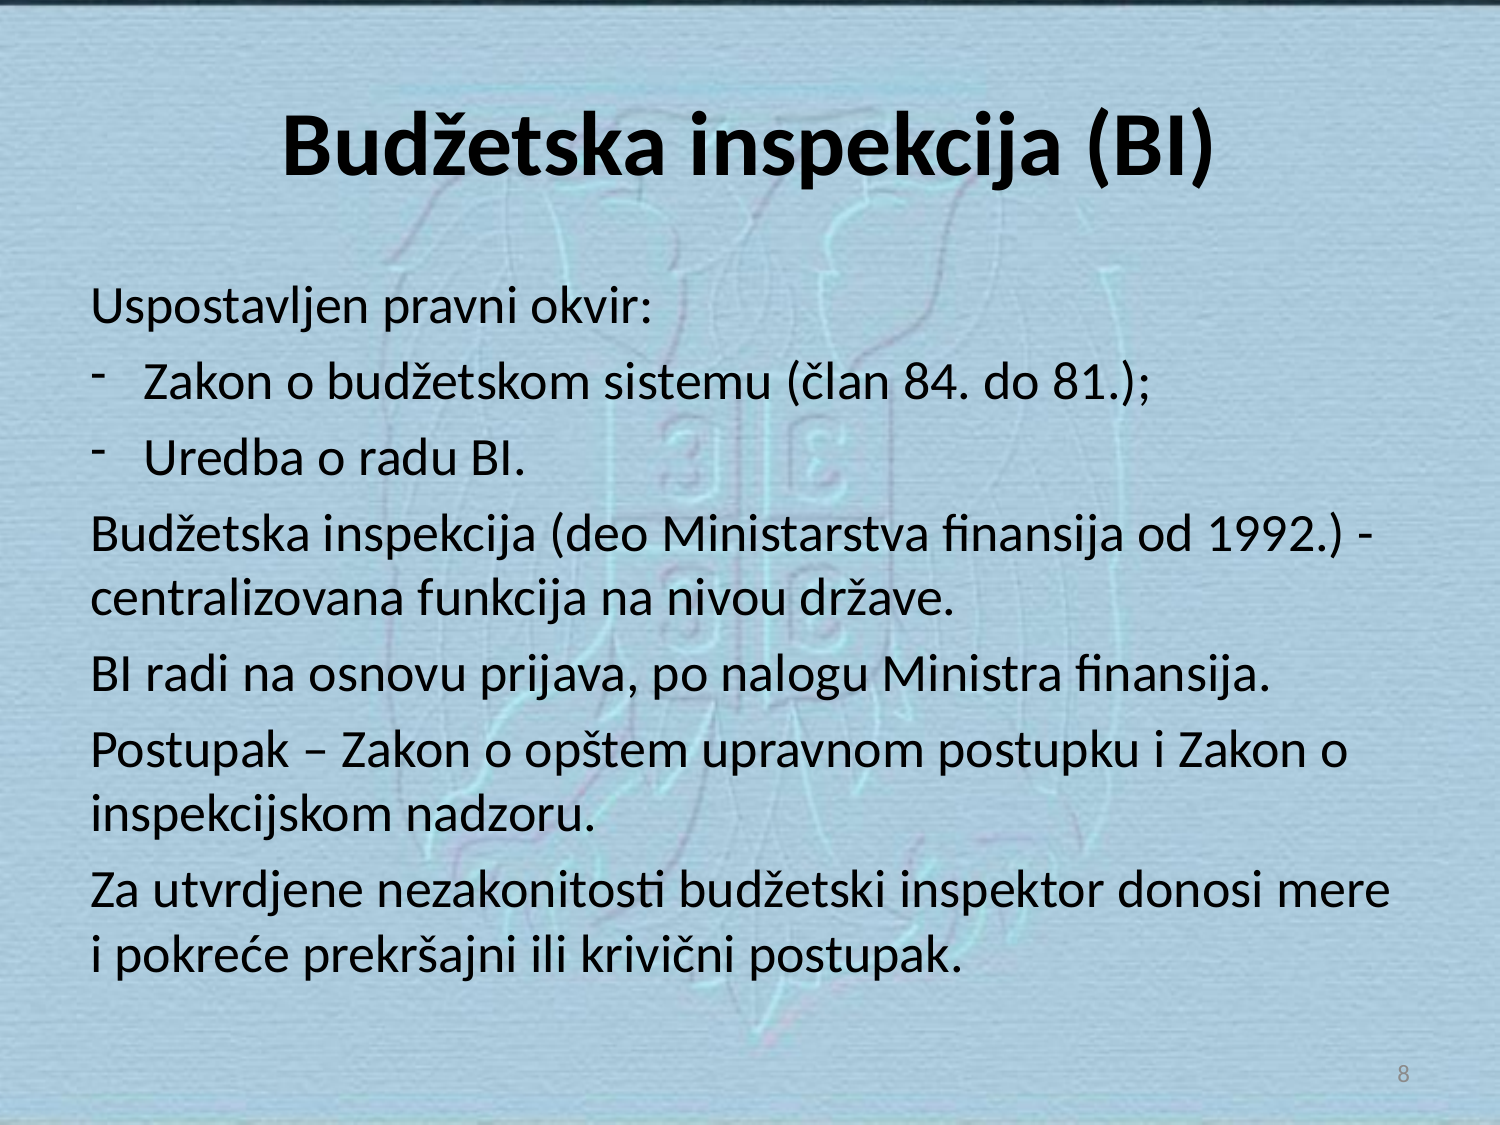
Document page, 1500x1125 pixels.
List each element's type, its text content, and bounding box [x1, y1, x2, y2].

list Uspostavljen pravni okvir: Zakon o budžetskom sistemu (član 84. do 81.); Uredba o radu BI. Budžetska inspekcija (deo Ministarstva finansija od 1992.) - centralizovana funkcija na nivou države. BI radi na osnovu prijava, po nalogu Ministra finansija. Postupak – Zakon o opštem upravnom postupku i Zakon o inspekcijskom nadzoru. Za utvrdjene nezakonitosti budžetski inspektor donosi mere i pokreće prekršajni ili krivični postupak. [75, 262, 1425, 1005]
picture [0, 0, 1500, 1125]
title Budžetska inspekcija (BI) [75, 45, 1425, 233]
slide_number 8 [1074, 1042, 1425, 1103]
